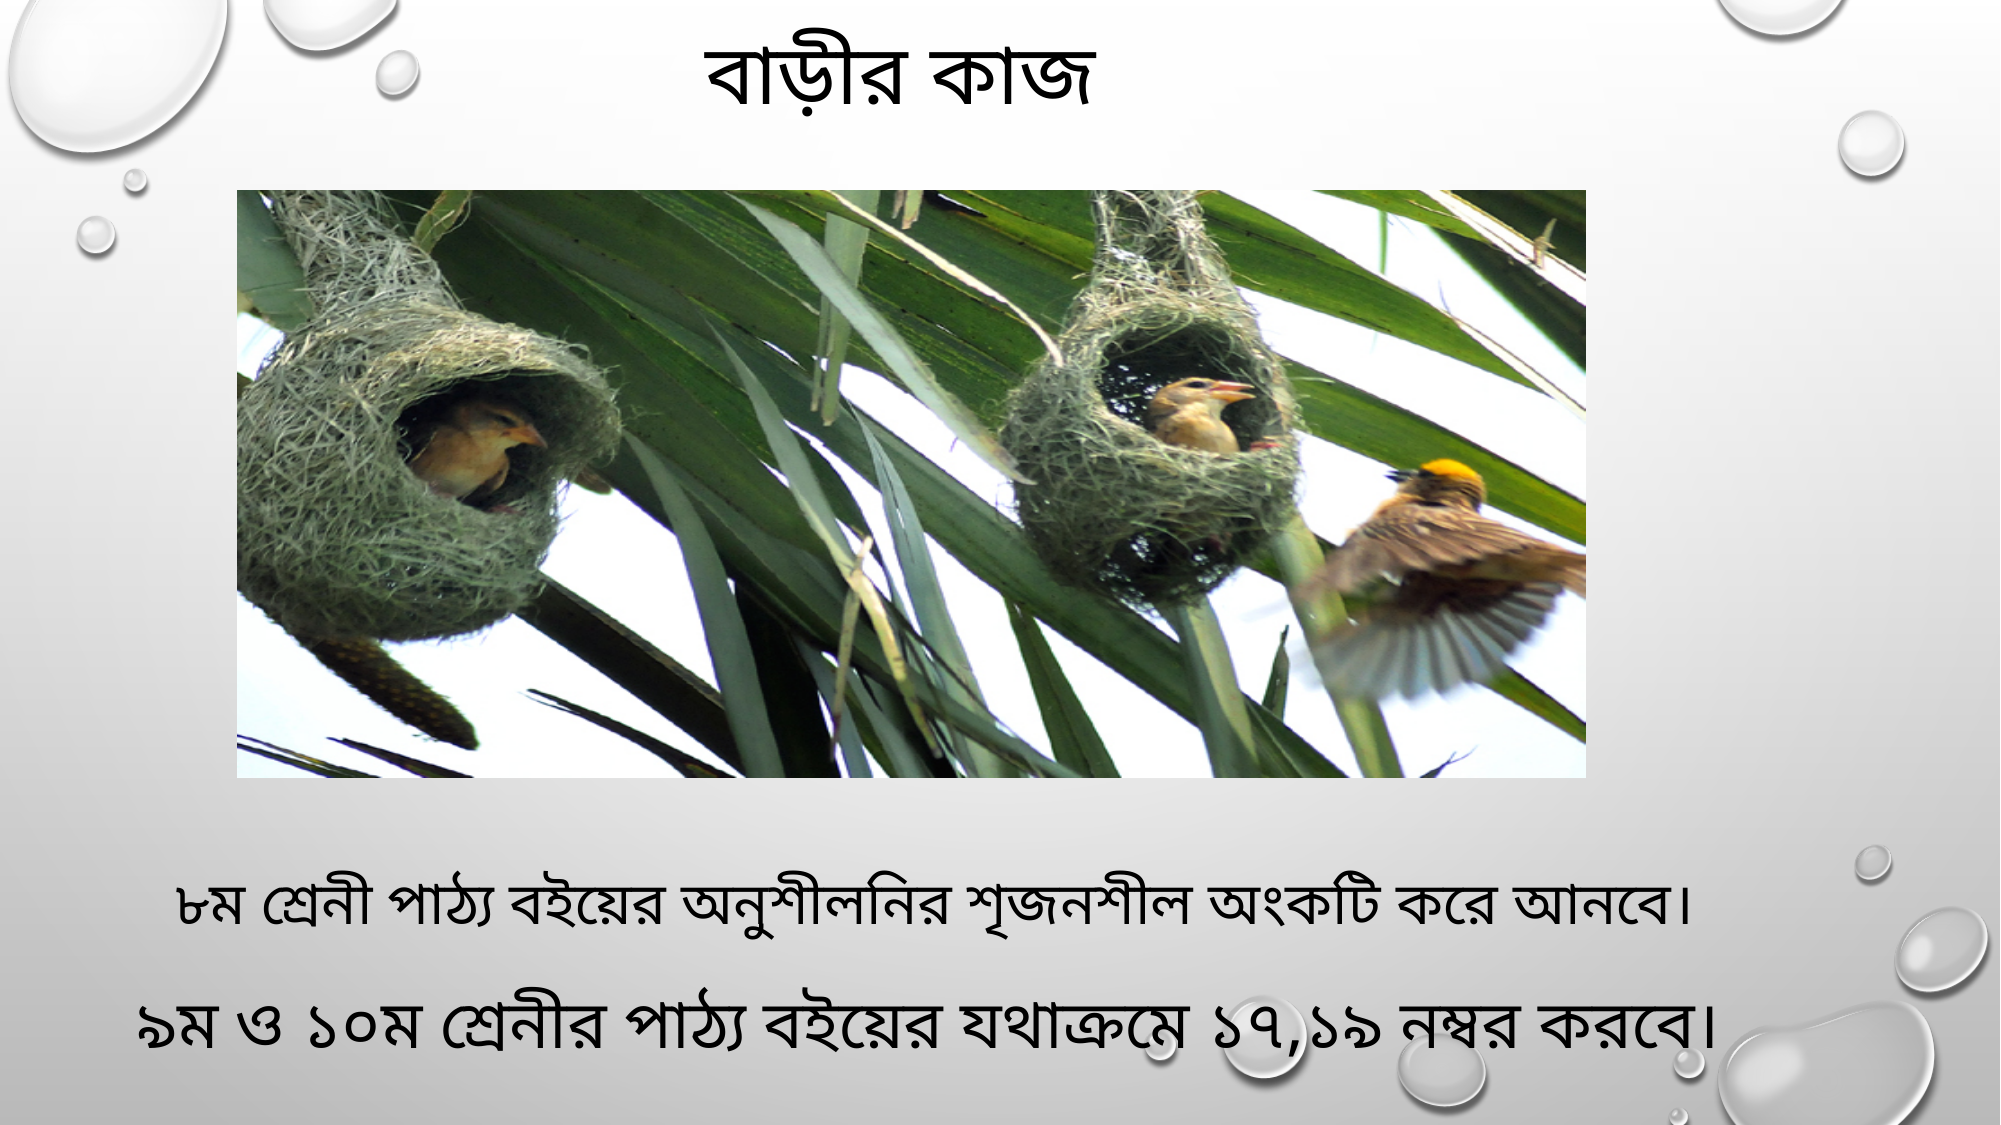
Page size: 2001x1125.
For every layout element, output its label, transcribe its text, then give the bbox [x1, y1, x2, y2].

picture [0, 0, 2000, 1125]
text_box ৯ম ও ১০ম শ্রেনীর পাঠ্য বইয়ের যথাক্রমে ১৭,১৯ নম্বর করবে। [123, 974, 1877, 1070]
text_box বাড়ীর কাজ [691, 14, 1154, 129]
text_box ৮ম শ্রেনী পাঠ্য বইয়ের অনুশীলনির শৃজনশীল অংকটি করে আনবে। [160, 858, 1841, 944]
